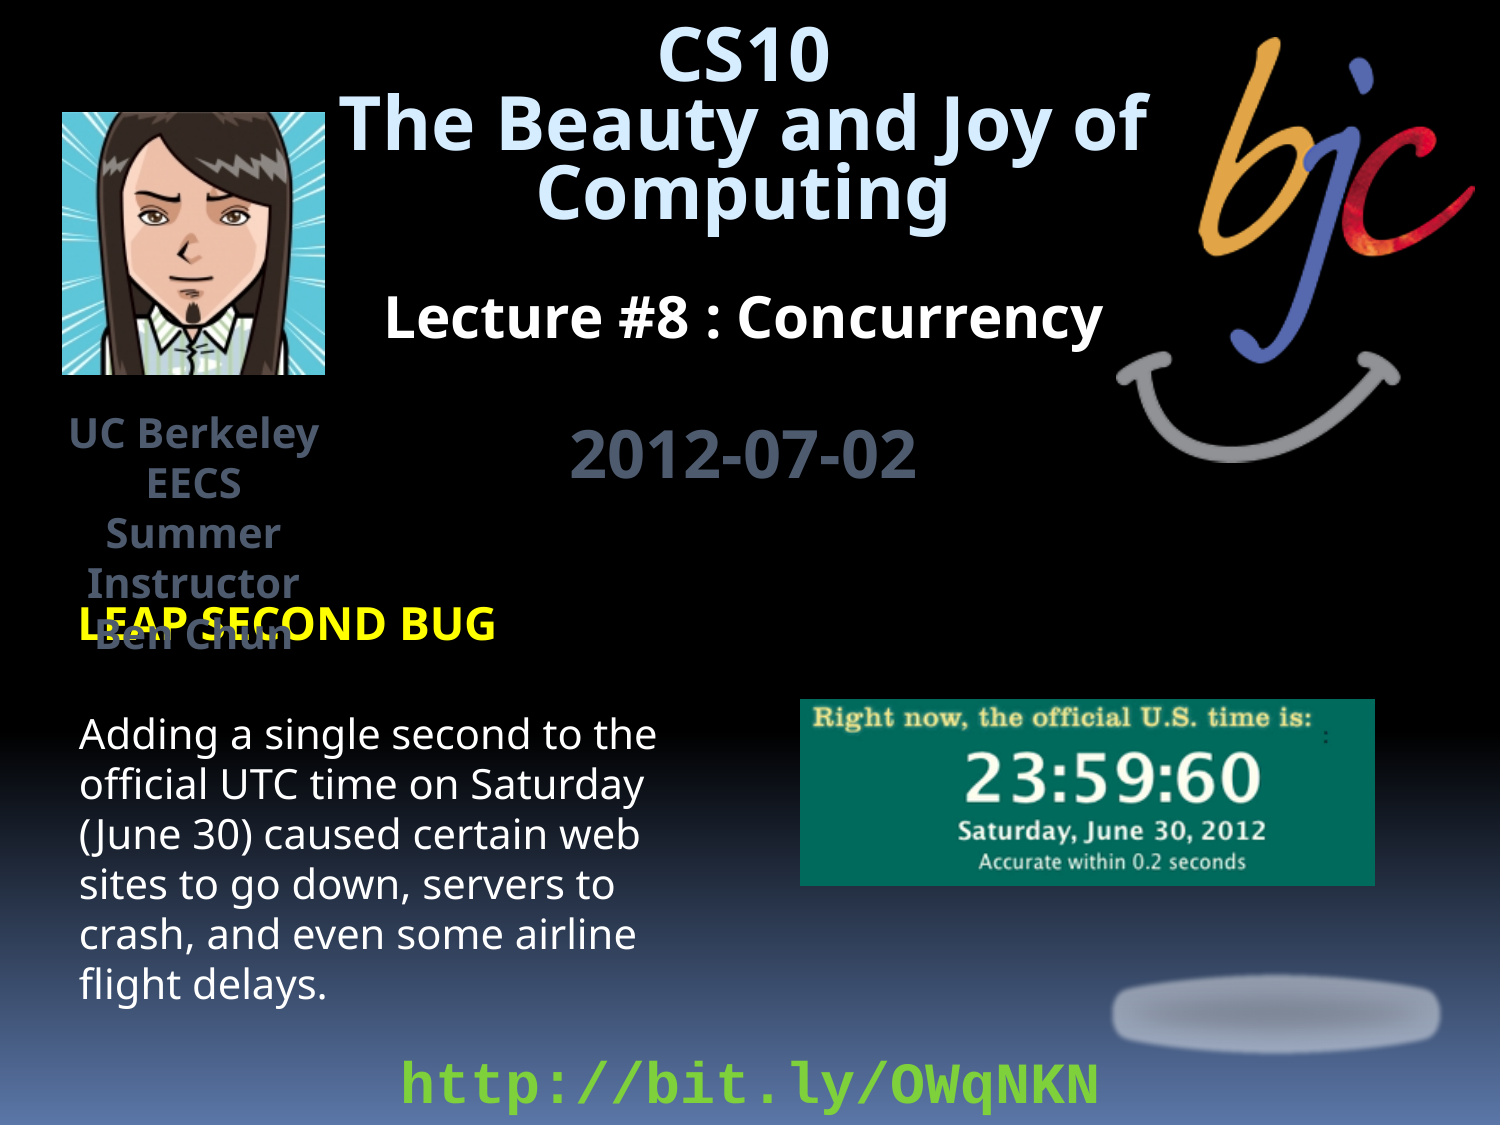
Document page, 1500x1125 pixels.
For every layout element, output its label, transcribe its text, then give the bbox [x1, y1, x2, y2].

picture [799, 699, 1376, 887]
subtitle Adding a single second to the official UTC time on Saturday (June 30) caused certain web sites to go down, servers to crash, and even some airline flight delays. [62, 699, 713, 1037]
title Leap second Bug [388, 587, 1400, 700]
text_box http://bit.ly/OWqNKN [0, 1037, 1500, 1125]
text_box UC Berkeley EECS Summer Instructor Ben Chun [0, 399, 388, 715]
picture [62, 112, 326, 376]
text_box CS10 The Beauty and Joy of Computing Lecture #8 : Concurrency 2012-07-02 [324, 0, 1163, 495]
picture [1115, 37, 1476, 463]
